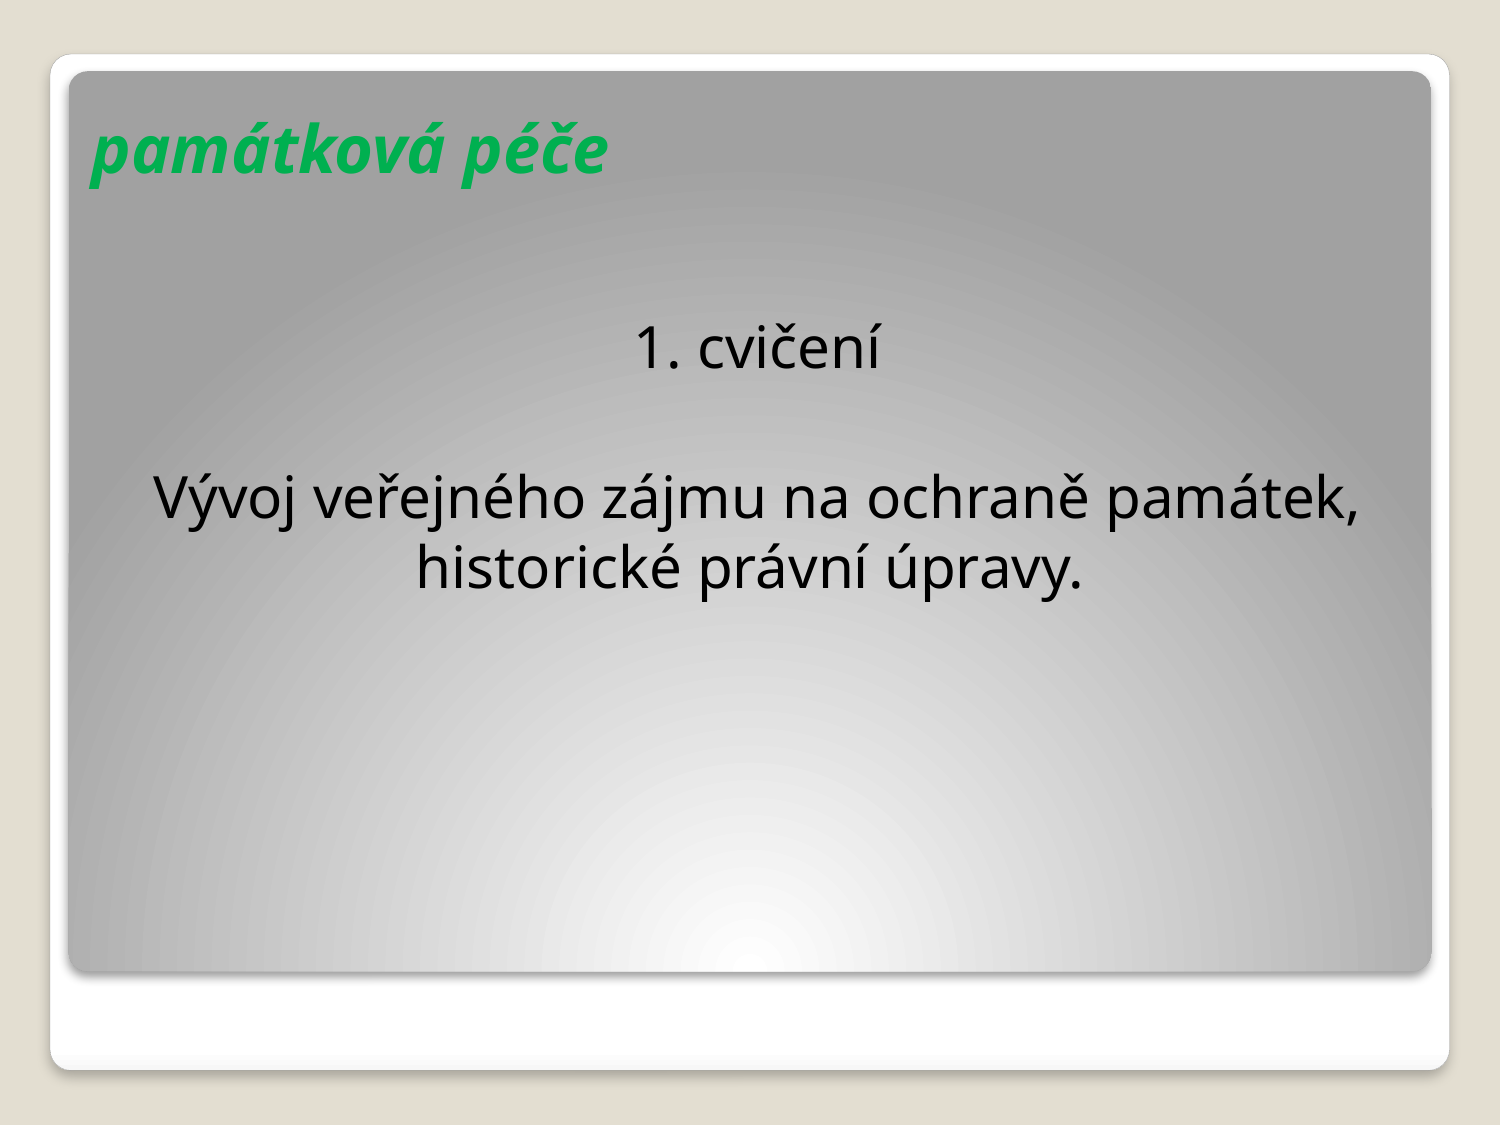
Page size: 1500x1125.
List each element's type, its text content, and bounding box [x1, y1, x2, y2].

title památková péče [76, 90, 1427, 194]
list 1. cvičení Vývoj veřejného zájmu na ochraně památek, historické právní úpravy. [75, 219, 1425, 1005]
